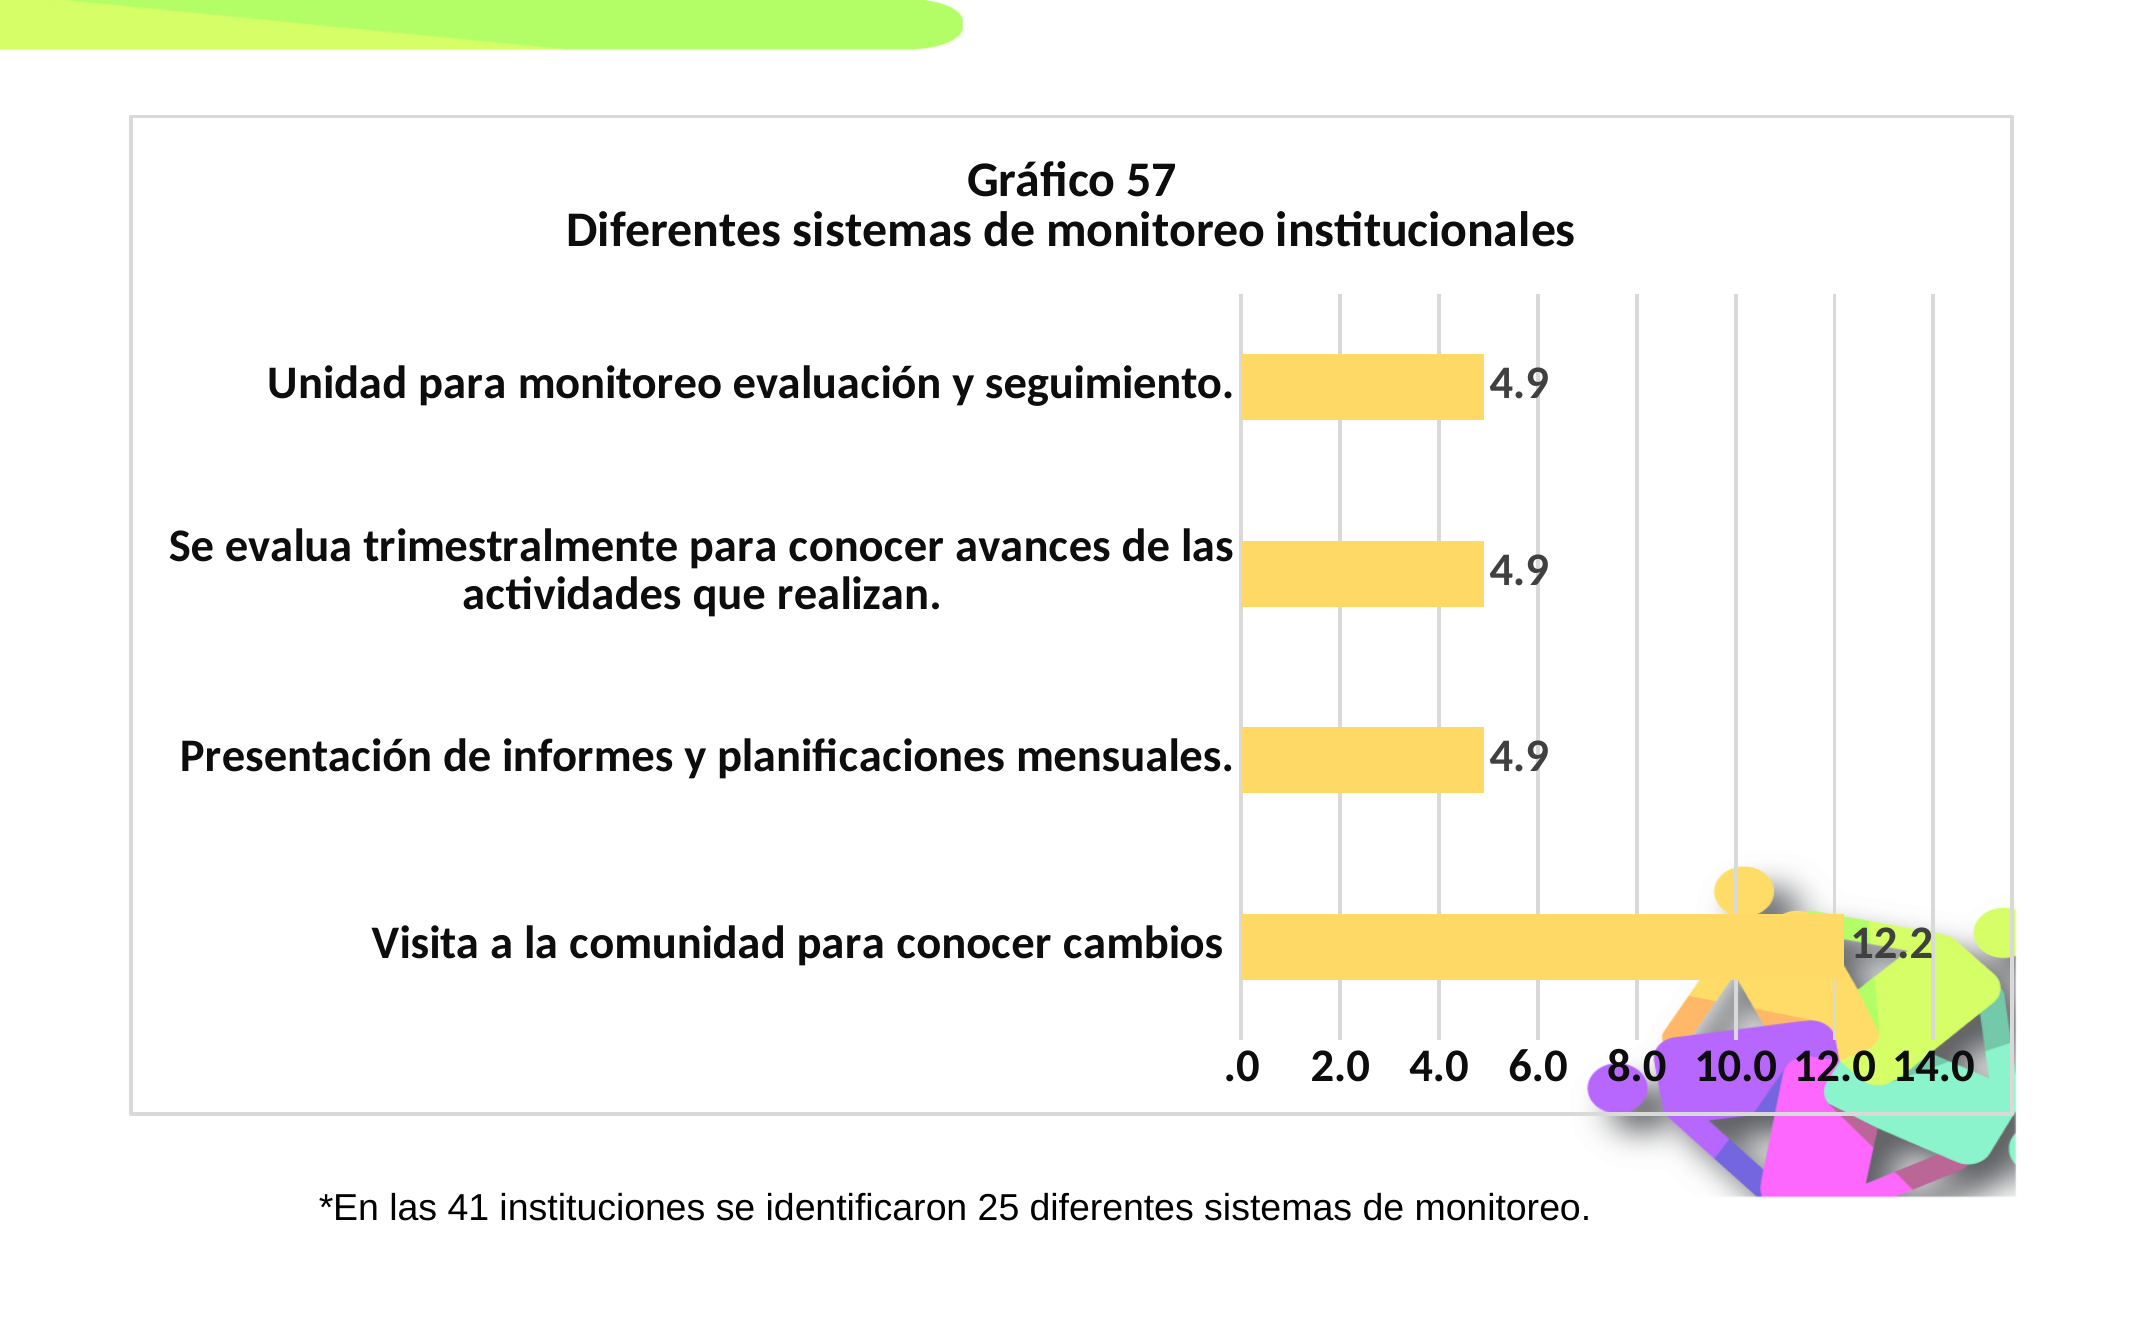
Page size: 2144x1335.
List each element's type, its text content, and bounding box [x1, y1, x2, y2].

chart [129, 114, 2015, 1117]
text_box *En las 41 instituciones se identificaron 25 diferentes sistemas de monitoreo. [304, 1175, 1781, 1235]
